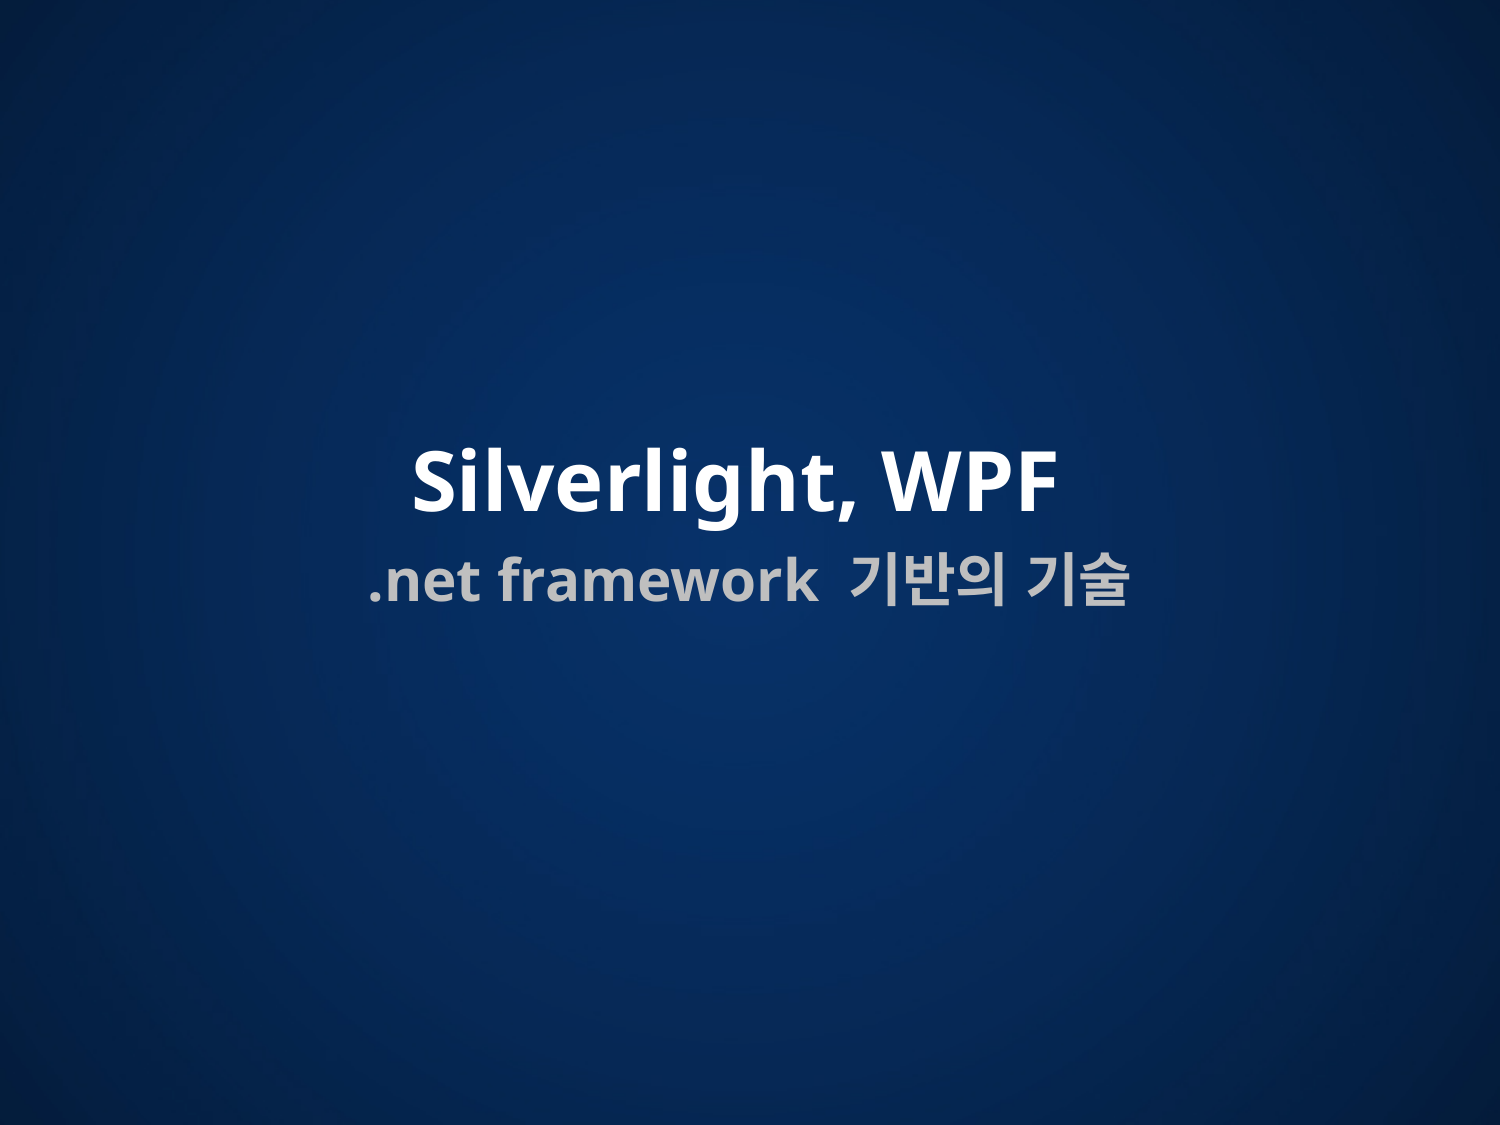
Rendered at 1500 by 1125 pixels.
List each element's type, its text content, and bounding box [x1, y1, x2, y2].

text_box Silverlight, WPF [396, 420, 1076, 536]
picture [0, 0, 1500, 1125]
text_box .net framework 기반의 기술 [234, 535, 1266, 621]
